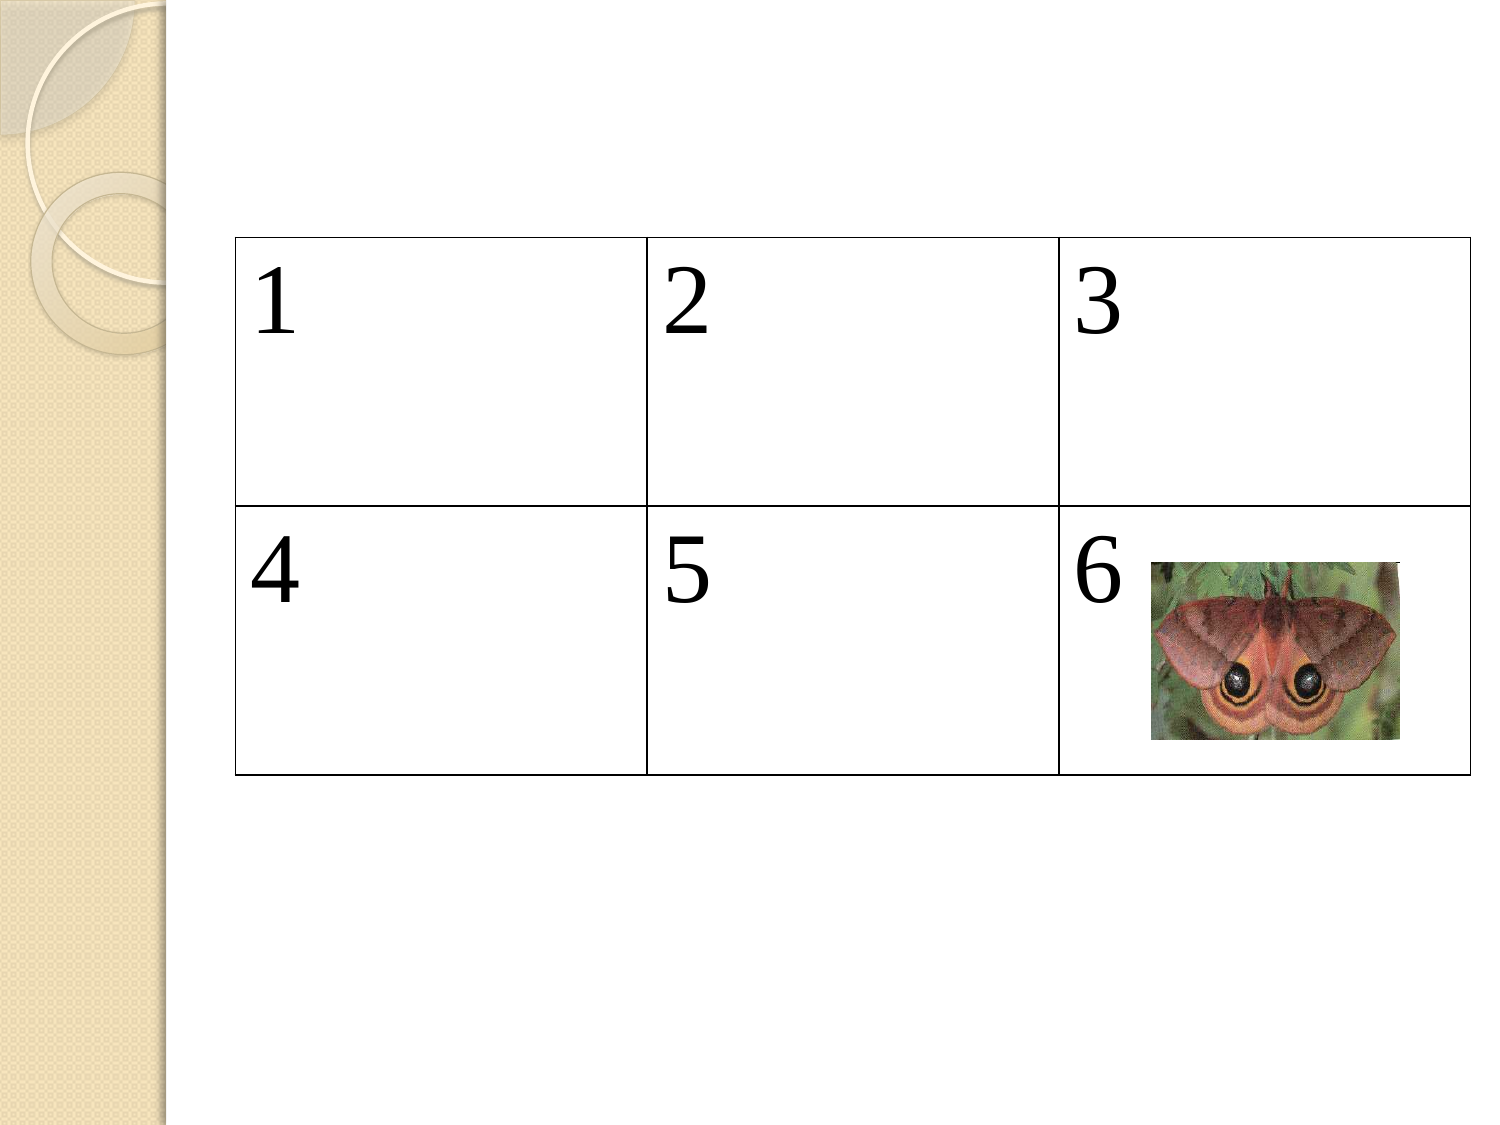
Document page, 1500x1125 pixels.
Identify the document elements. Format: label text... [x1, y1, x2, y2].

picture [1151, 562, 1400, 740]
table_header 1 [236, 238, 646, 505]
table_cell 5 [648, 507, 1058, 774]
table_cell 6 [1060, 507, 1470, 774]
table_cell 4 [236, 507, 646, 774]
table_header 3 [1060, 238, 1470, 505]
table_header 2 [648, 238, 1058, 505]
